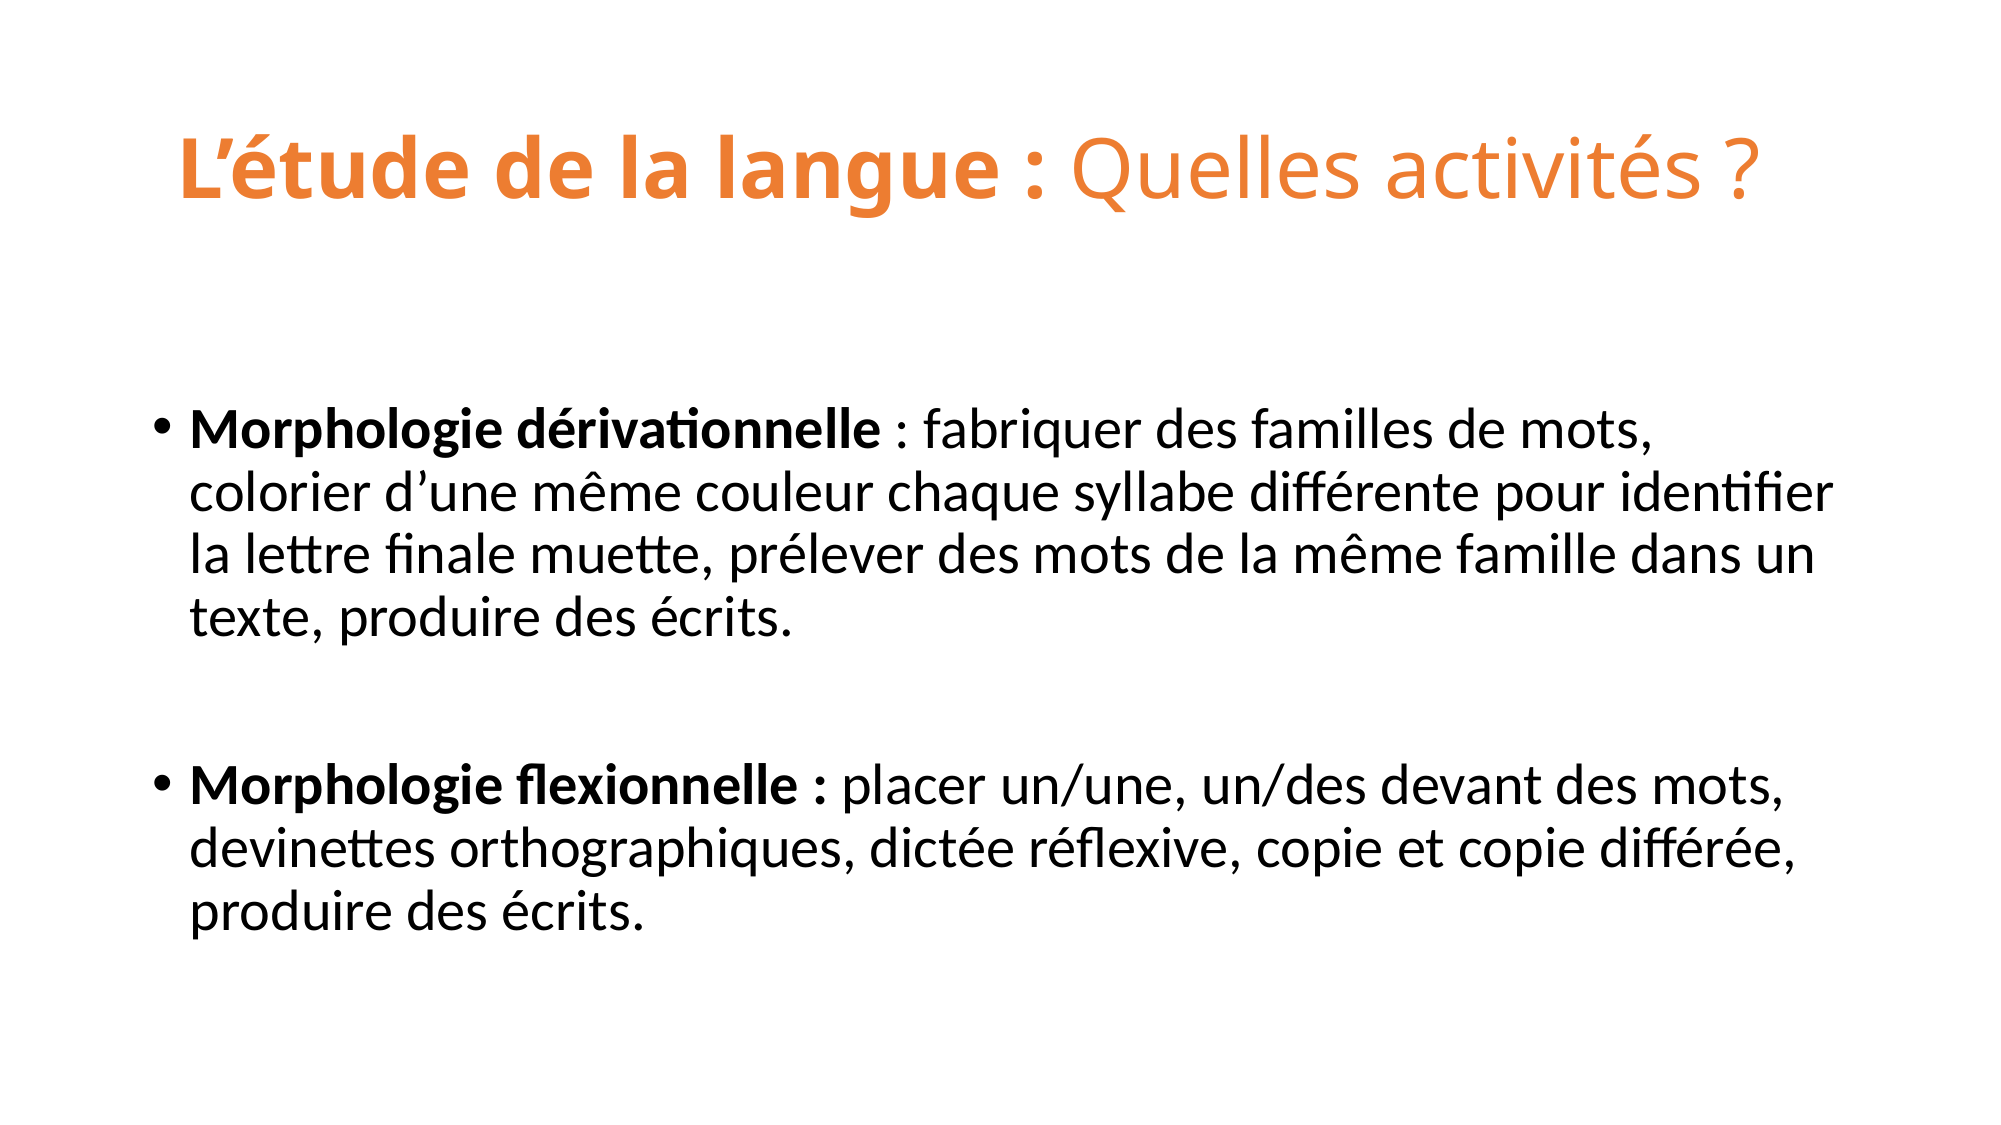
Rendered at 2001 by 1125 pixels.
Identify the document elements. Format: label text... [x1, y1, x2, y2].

title L’étude de la langue : Quelles activités ? [137, 59, 1863, 278]
list Morphologie dérivationnelle : fabriquer des familles de mots, colorier d’une même couleur chaque syllabe différente pour identifier la lettre finale muette, prélever des mots de la même famille dans un texte, produire des écrits. Morphologie flexionnelle : placer un/une, un/des devant des mots, devinettes orthographiques, dictée réflexive, copie et copie différée, produire des écrits. [137, 299, 1863, 1014]
